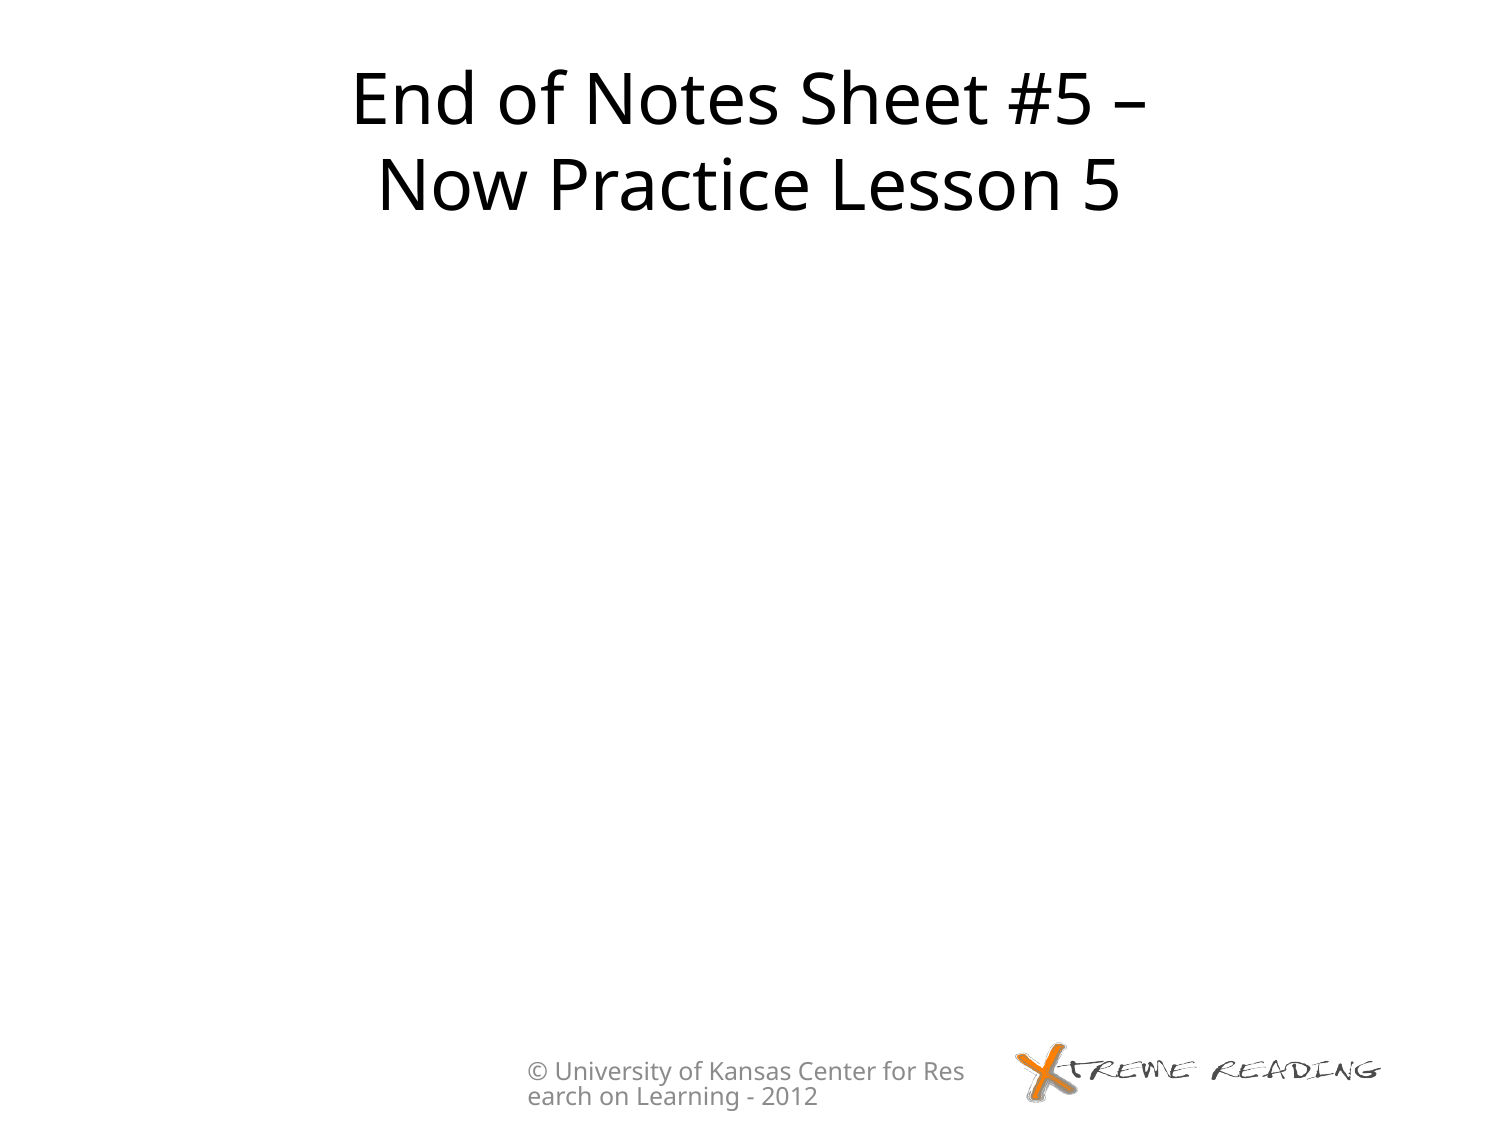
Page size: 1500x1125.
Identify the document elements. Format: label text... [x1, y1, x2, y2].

picture [1015, 1042, 1381, 1103]
footer © University of Kansas Center for Research on Learning - 2012 [512, 1042, 988, 1103]
title End of Notes Sheet #5 – Now Practice Lesson 5 [75, 45, 1425, 233]
